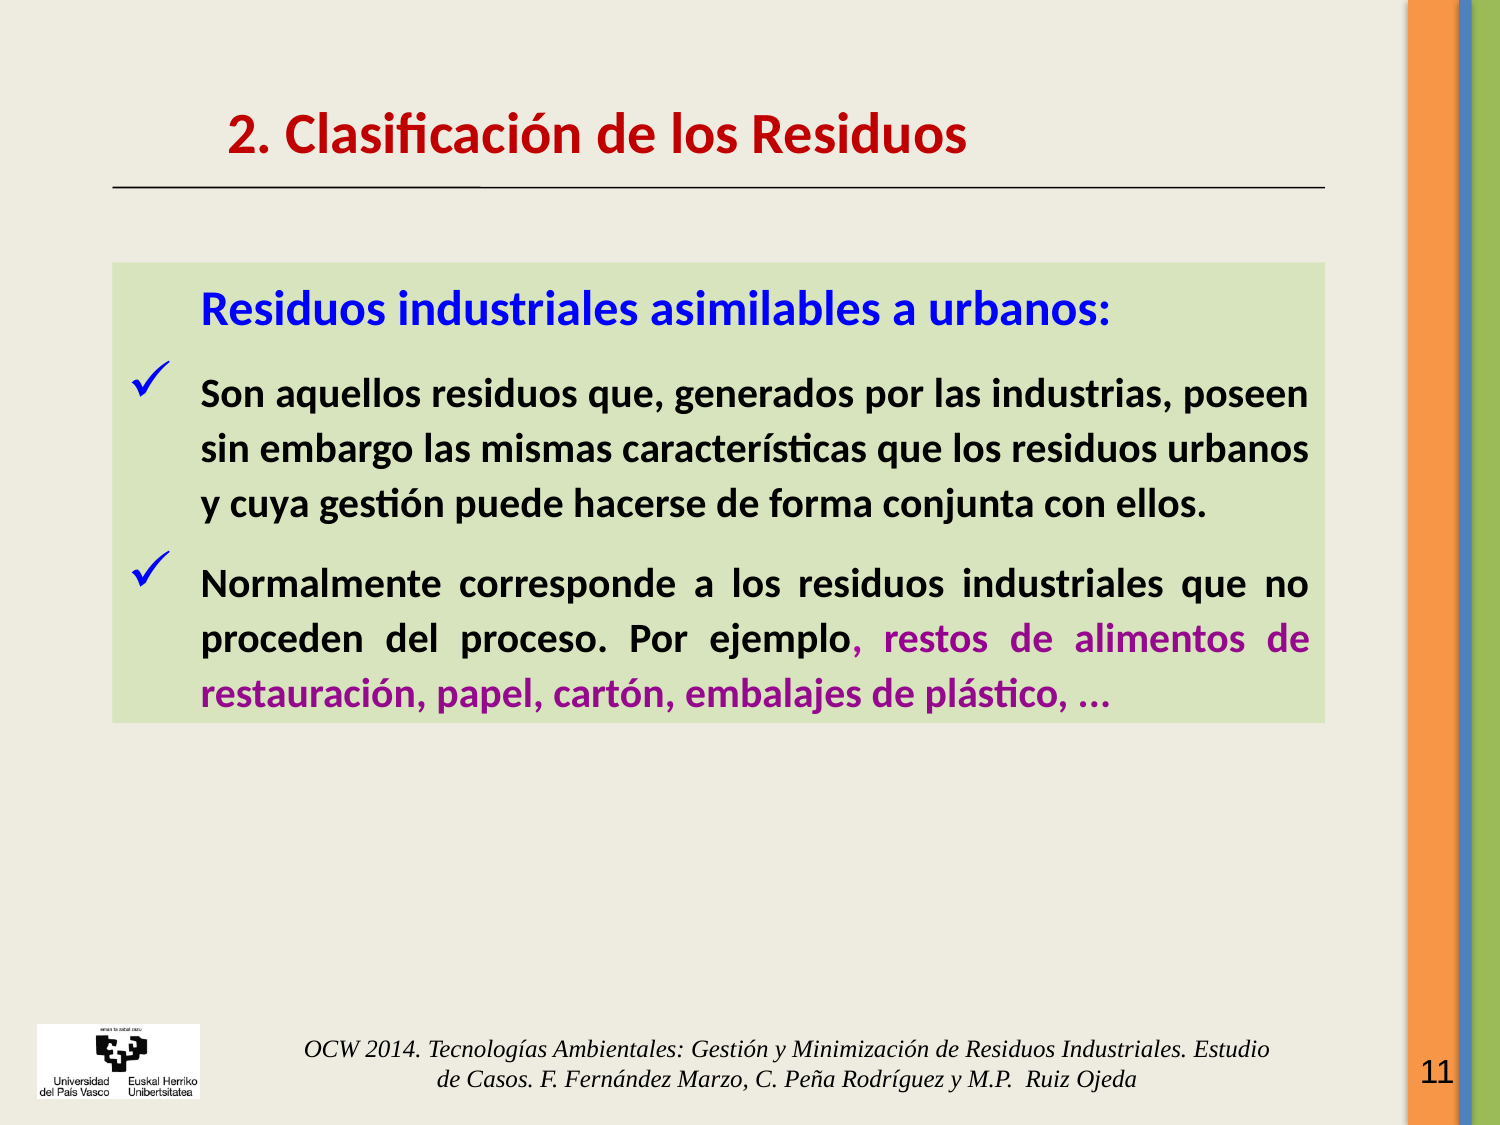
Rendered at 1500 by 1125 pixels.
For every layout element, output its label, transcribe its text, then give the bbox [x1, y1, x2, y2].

text_box Residuos industriales asimilables a urbanos: Son aquellos residuos que, generados por las industrias, poseen sin embargo las mismas características que los residuos urbanos y cuya gestión puede hacerse de forma conjunta con ellos. Normalmente corresponde a los residuos industriales que no proceden del proceso. Por ejemplo, restos de alimentos de restauración, papel, cartón, embalajes de plástico, ... [112, 262, 1325, 724]
text_box 2. Clasificación de los Residuos [212, 87, 1463, 173]
picture [37, 1024, 201, 1100]
text_box OCW 2014. Tecnologías Ambientales: Gestión y Minimización de Residuos Industriales. Estudio de Casos. F. Fernández Marzo, C. Peña Rodríguez y M.P. Ruiz Ojeda [287, 1025, 1288, 1101]
text_box 11 [1405, 1042, 1499, 1121]
